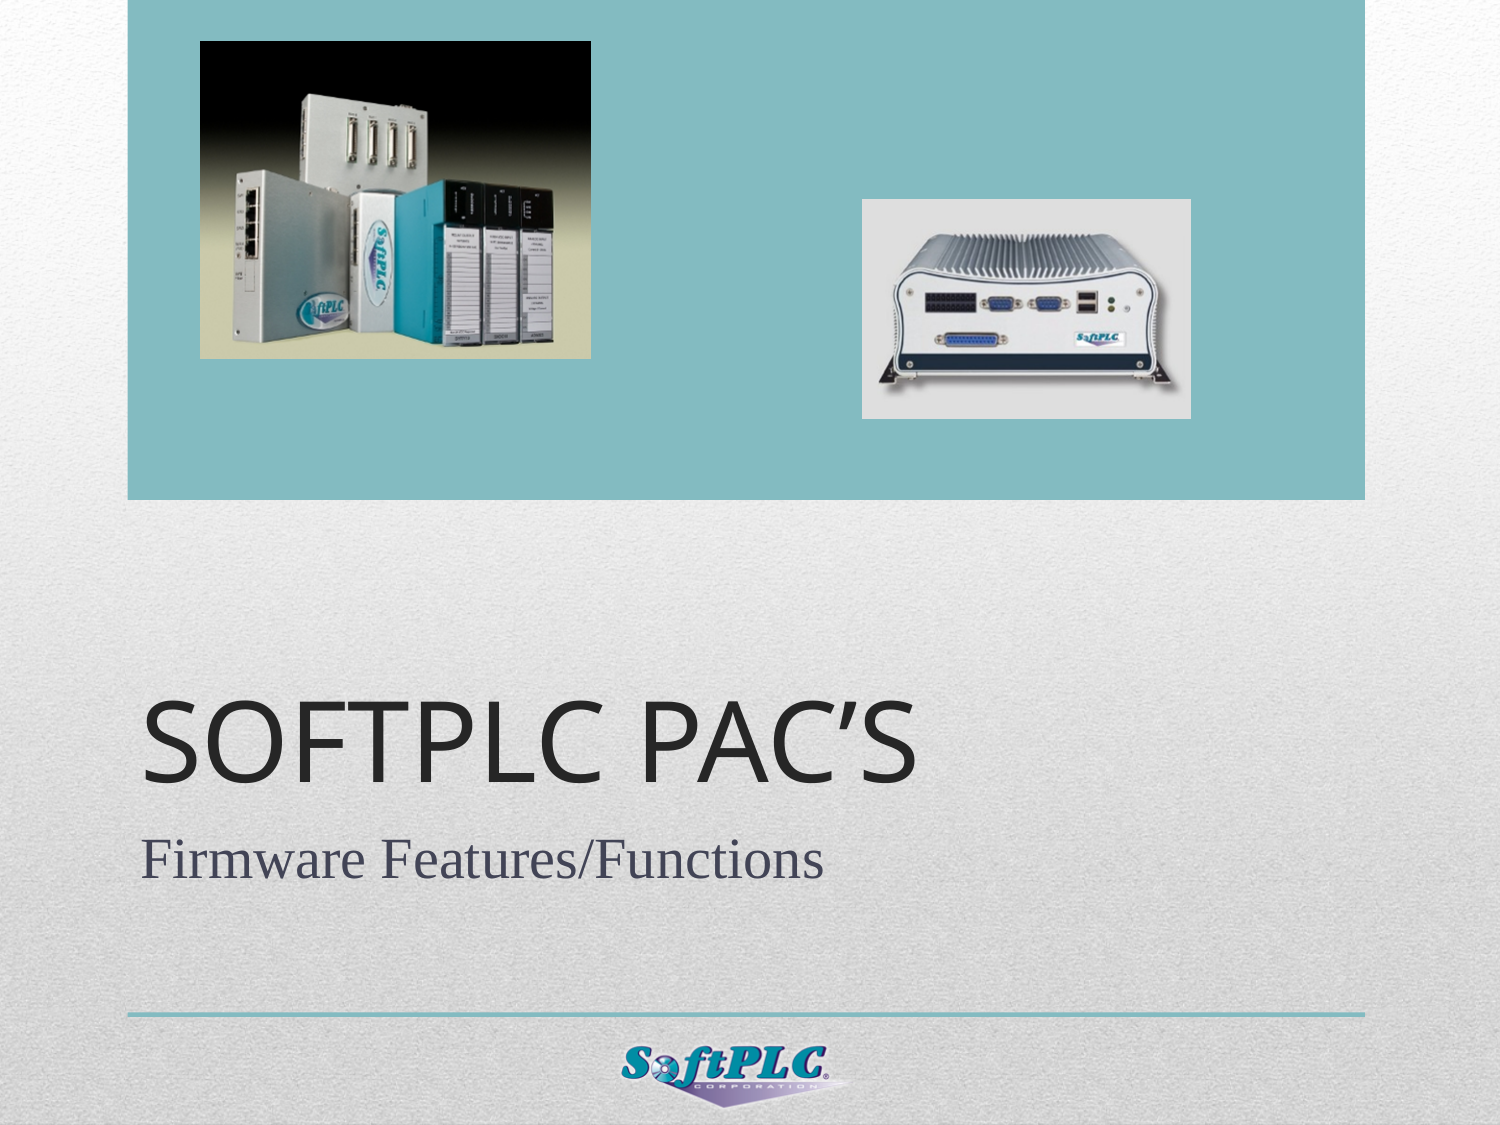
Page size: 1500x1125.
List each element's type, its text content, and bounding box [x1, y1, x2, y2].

picture [587, 1037, 888, 1117]
picture [861, 199, 1192, 420]
title SoftPLC PAC’s [125, 537, 1363, 813]
picture [199, 40, 591, 360]
list Firmware Features/Functions [125, 812, 1250, 963]
